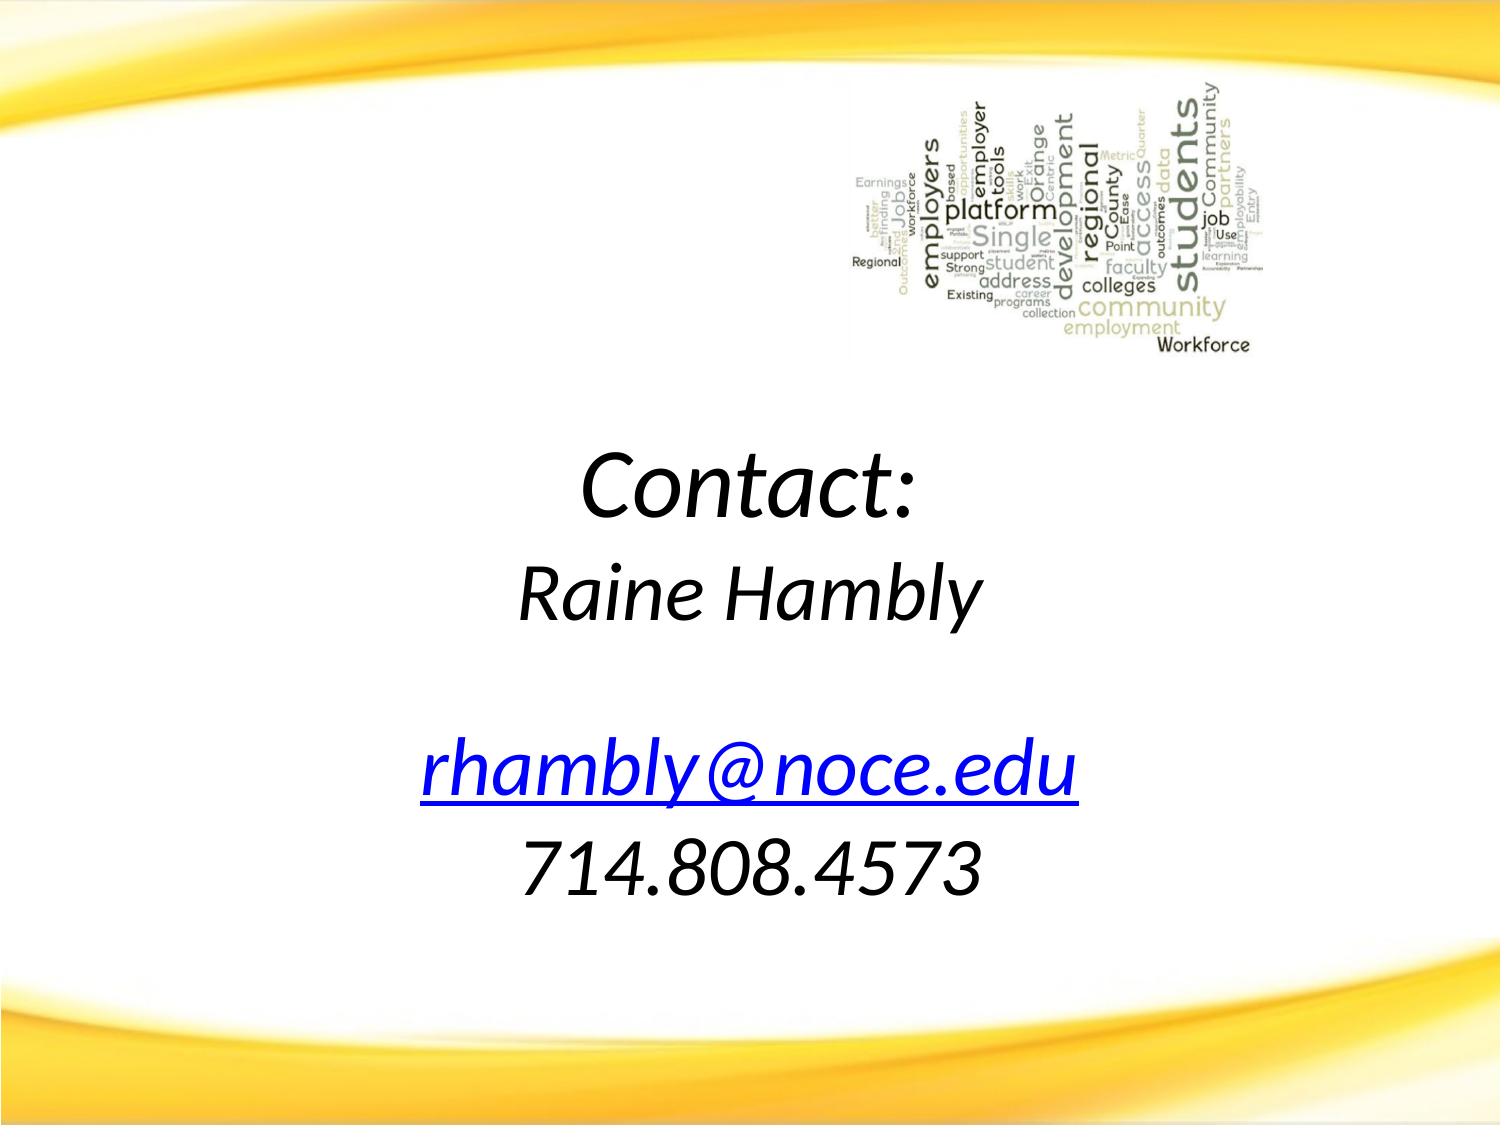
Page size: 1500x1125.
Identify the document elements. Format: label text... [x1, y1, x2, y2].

picture [0, 937, 1500, 1125]
text_box Contact: Raine Hambly rhambly@noce.edu 714.808.4573 [49, 365, 1450, 920]
picture [0, 0, 1500, 364]
